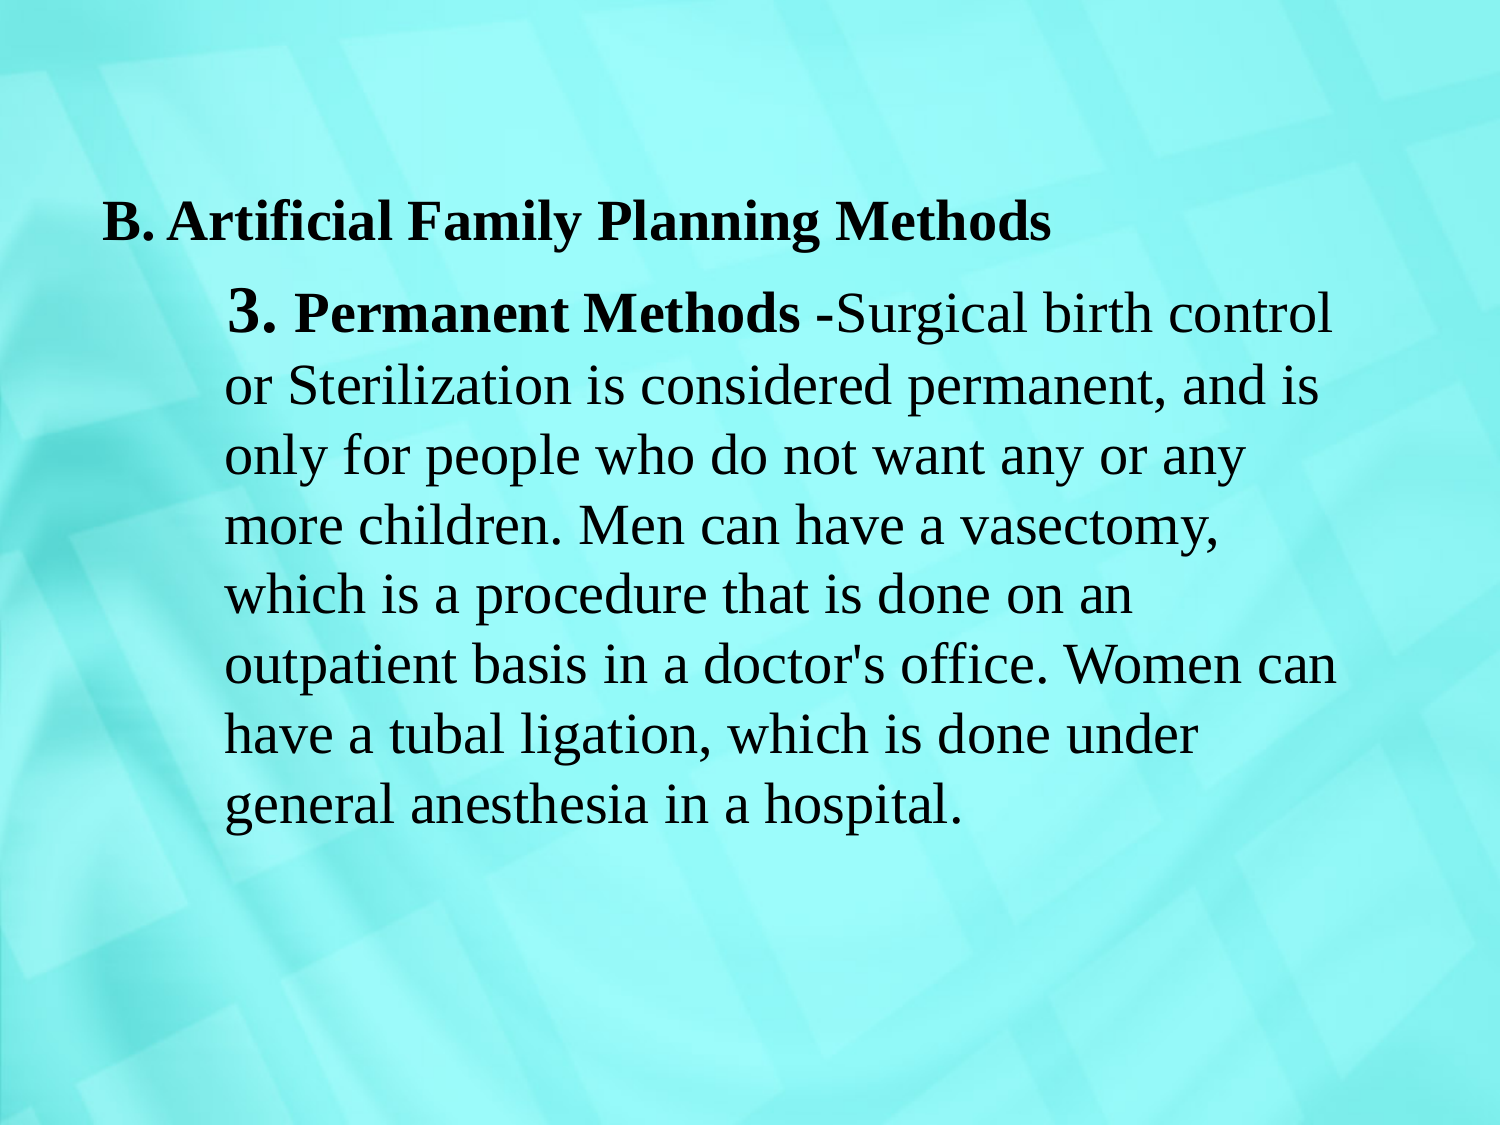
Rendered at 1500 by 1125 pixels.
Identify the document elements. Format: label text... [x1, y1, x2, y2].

picture [0, 0, 1500, 1125]
list B. Artificial Family Planning Methods 3. Permanent Methods -Surgical birth control or Sterilization is considered permanent, and is only for people who do not want any or any more children. Men can have a vasectomy, which is a procedure that is done on an outpatient basis in a doctor's office. Women can have a tubal ligation, which is done under general anesthesia in a hospital. [87, 174, 1388, 918]
